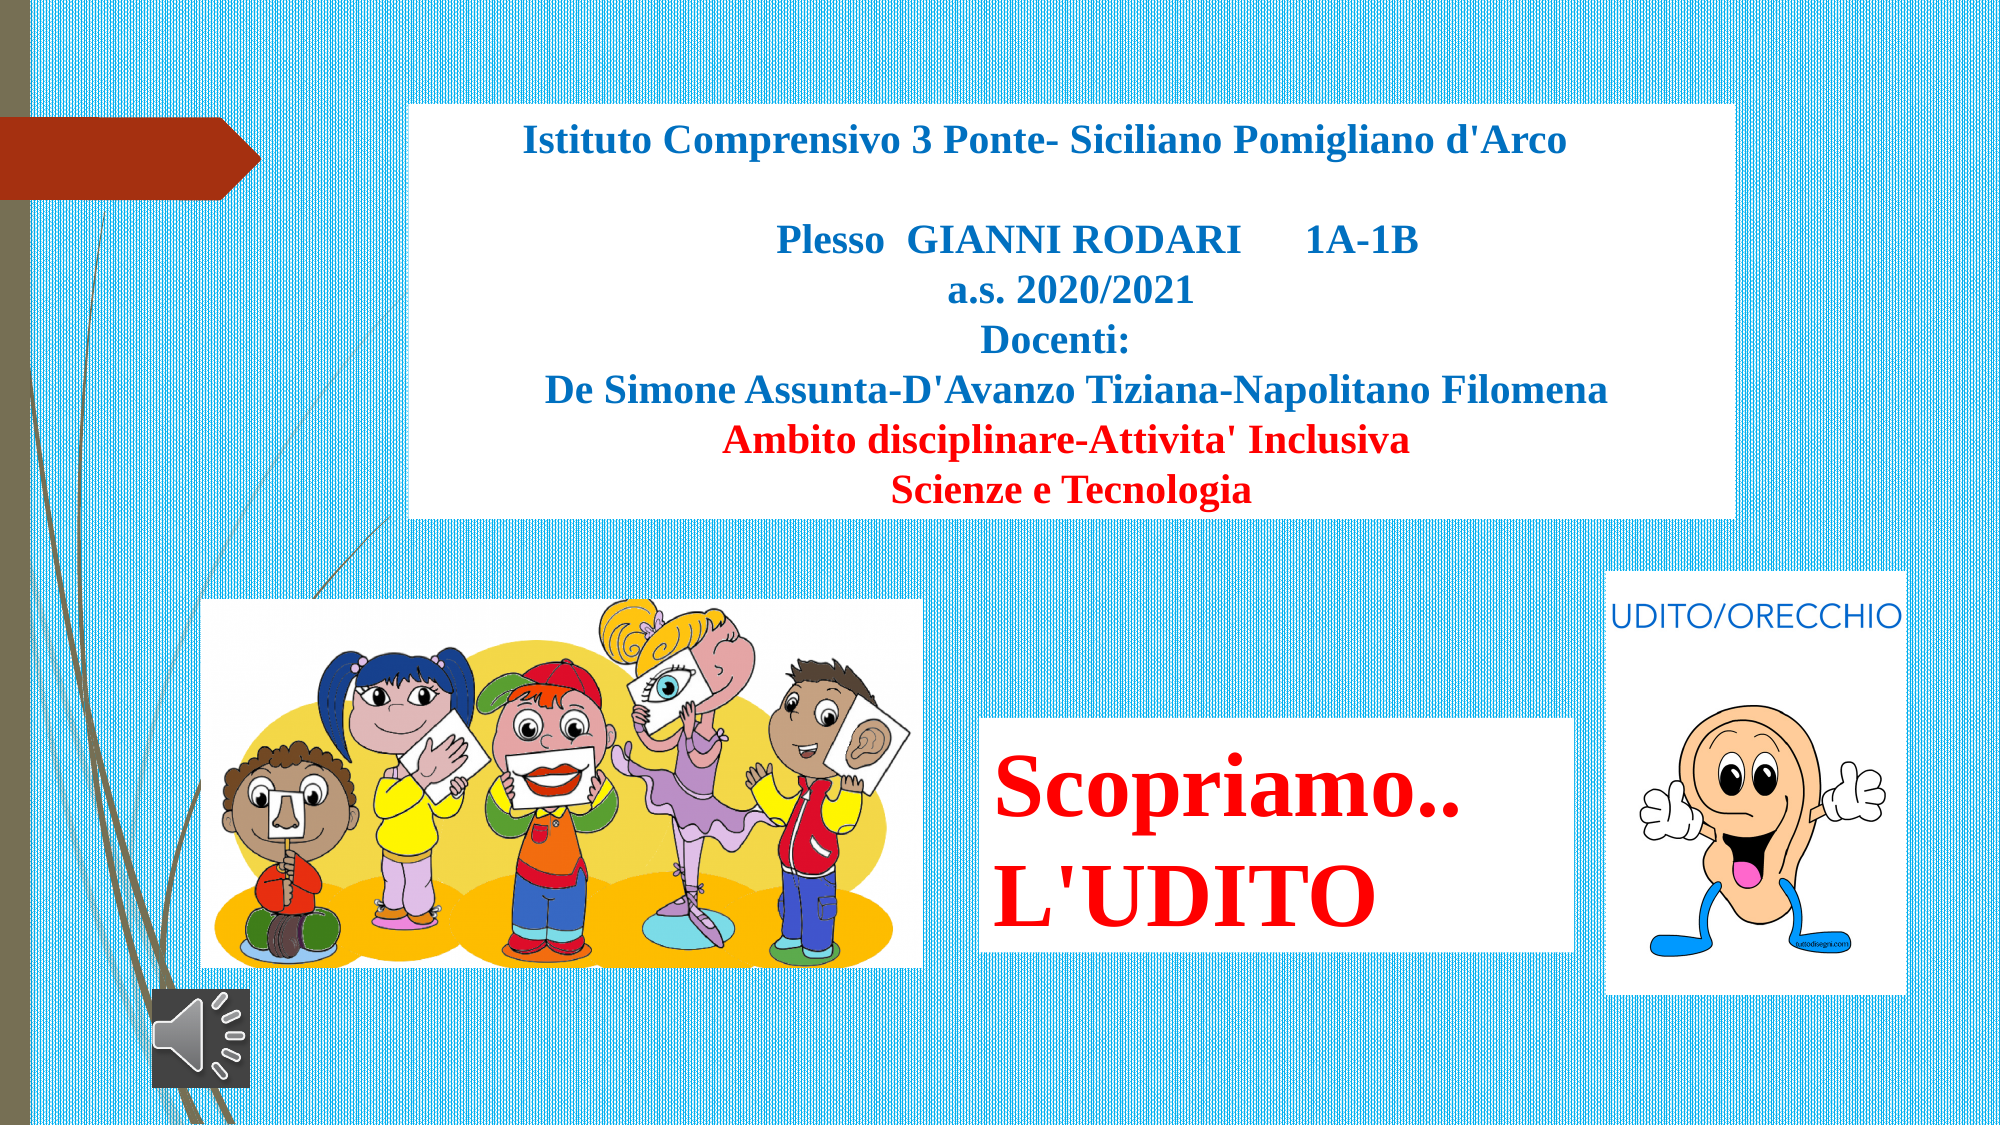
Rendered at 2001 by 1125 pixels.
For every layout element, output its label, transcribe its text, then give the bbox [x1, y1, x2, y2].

text_box Istituto Comprensivo 3 Ponte- Siciliano Pomigliano d'Arco Plesso GIANNI RODARI 1A-1B a.s. 2020/2021 Docenti: De Simone Assunta-D'Avanzo Tiziana-Napolitano Filomena Ambito disciplinare-Attivita' Inclusiva Scienze e Tecnologia [408, 103, 1735, 519]
picture [200, 598, 922, 967]
picture [151, 988, 250, 1089]
text_box Scopriamo.. L'UDITO [978, 717, 1575, 953]
picture [1605, 572, 1906, 994]
